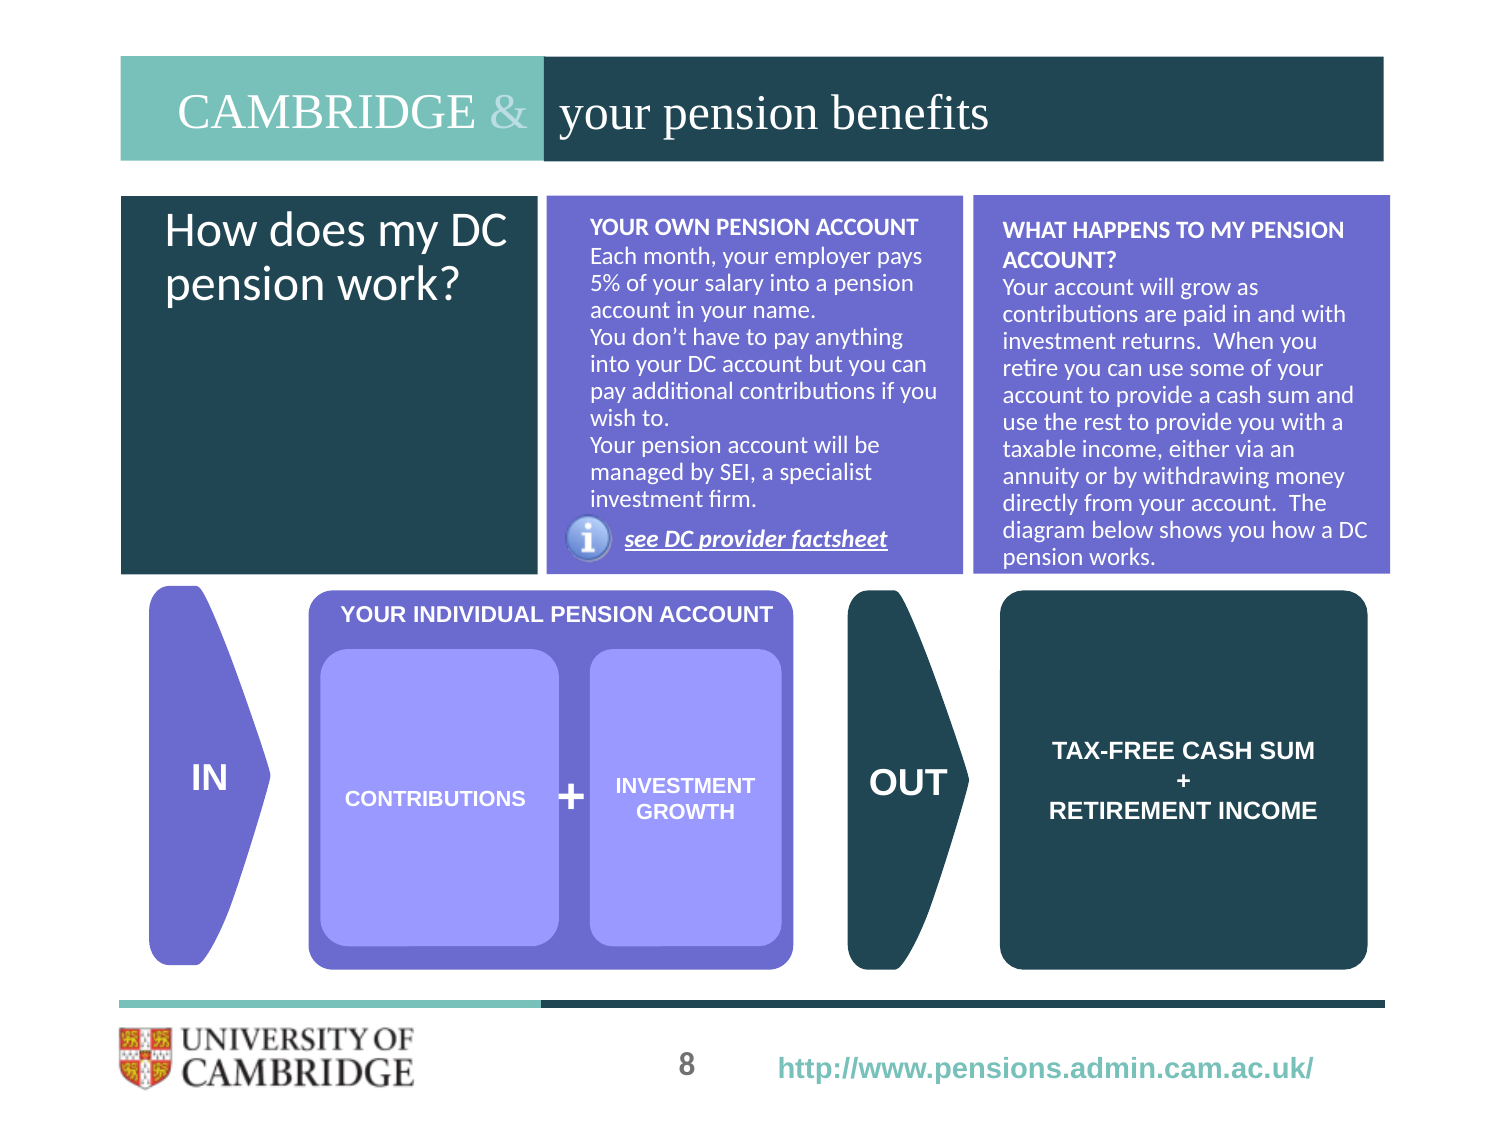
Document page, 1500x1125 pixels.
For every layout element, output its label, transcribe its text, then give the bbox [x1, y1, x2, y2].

text_box what happens to my pension account? Your account will grow as contributions are paid in and with investment returns. When you retire you can use some of your account to provide a cash sum and use the rest to provide you with a taxable income, either via an annuity or by withdrawing money directly from your account. The diagram below shows you how a DC pension works. [973, 195, 1391, 574]
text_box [150, 587, 1366, 968]
text_box your own pension account Each month, your employer pays 5% of your salary into a pension account in your name. You don’t have to pay anything into your DC account but you can pay additional contributions if you wish to. Your pension account will be managed by SEI, a specialist investment firm. see DC provider factsheet [546, 195, 964, 575]
picture [562, 512, 614, 564]
text_box How does my DC pension work? [121, 196, 538, 575]
picture [113, 1023, 422, 1094]
